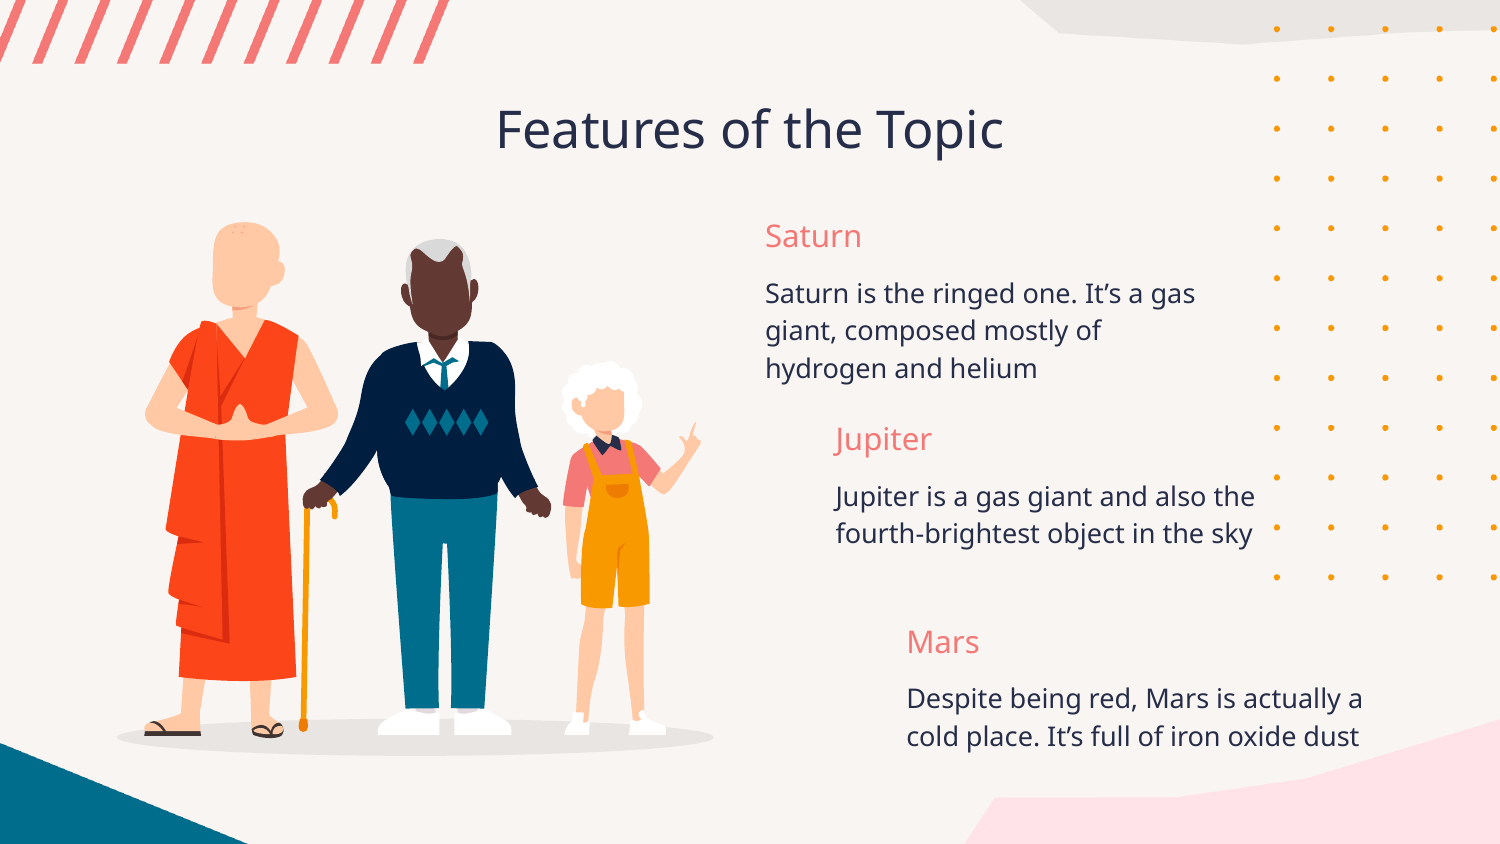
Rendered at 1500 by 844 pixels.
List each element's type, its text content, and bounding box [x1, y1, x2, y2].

title Features of the Topic [116, 87, 1384, 167]
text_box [116, 221, 715, 757]
title Saturn [750, 188, 1242, 256]
subtitle Saturn is the ringed one. It’s a gas giant, composed mostly of hydrogen and helium [750, 256, 1242, 351]
title Mars [891, 593, 1384, 661]
picture [0, 0, 1500, 844]
subtitle Jupiter is a gas giant and also the fourth-brightest object in the sky [820, 459, 1313, 554]
subtitle Despite being red, Mars is actually a cold place. It’s full of iron oxide dust [891, 661, 1384, 756]
title Jupiter [820, 391, 1313, 459]
